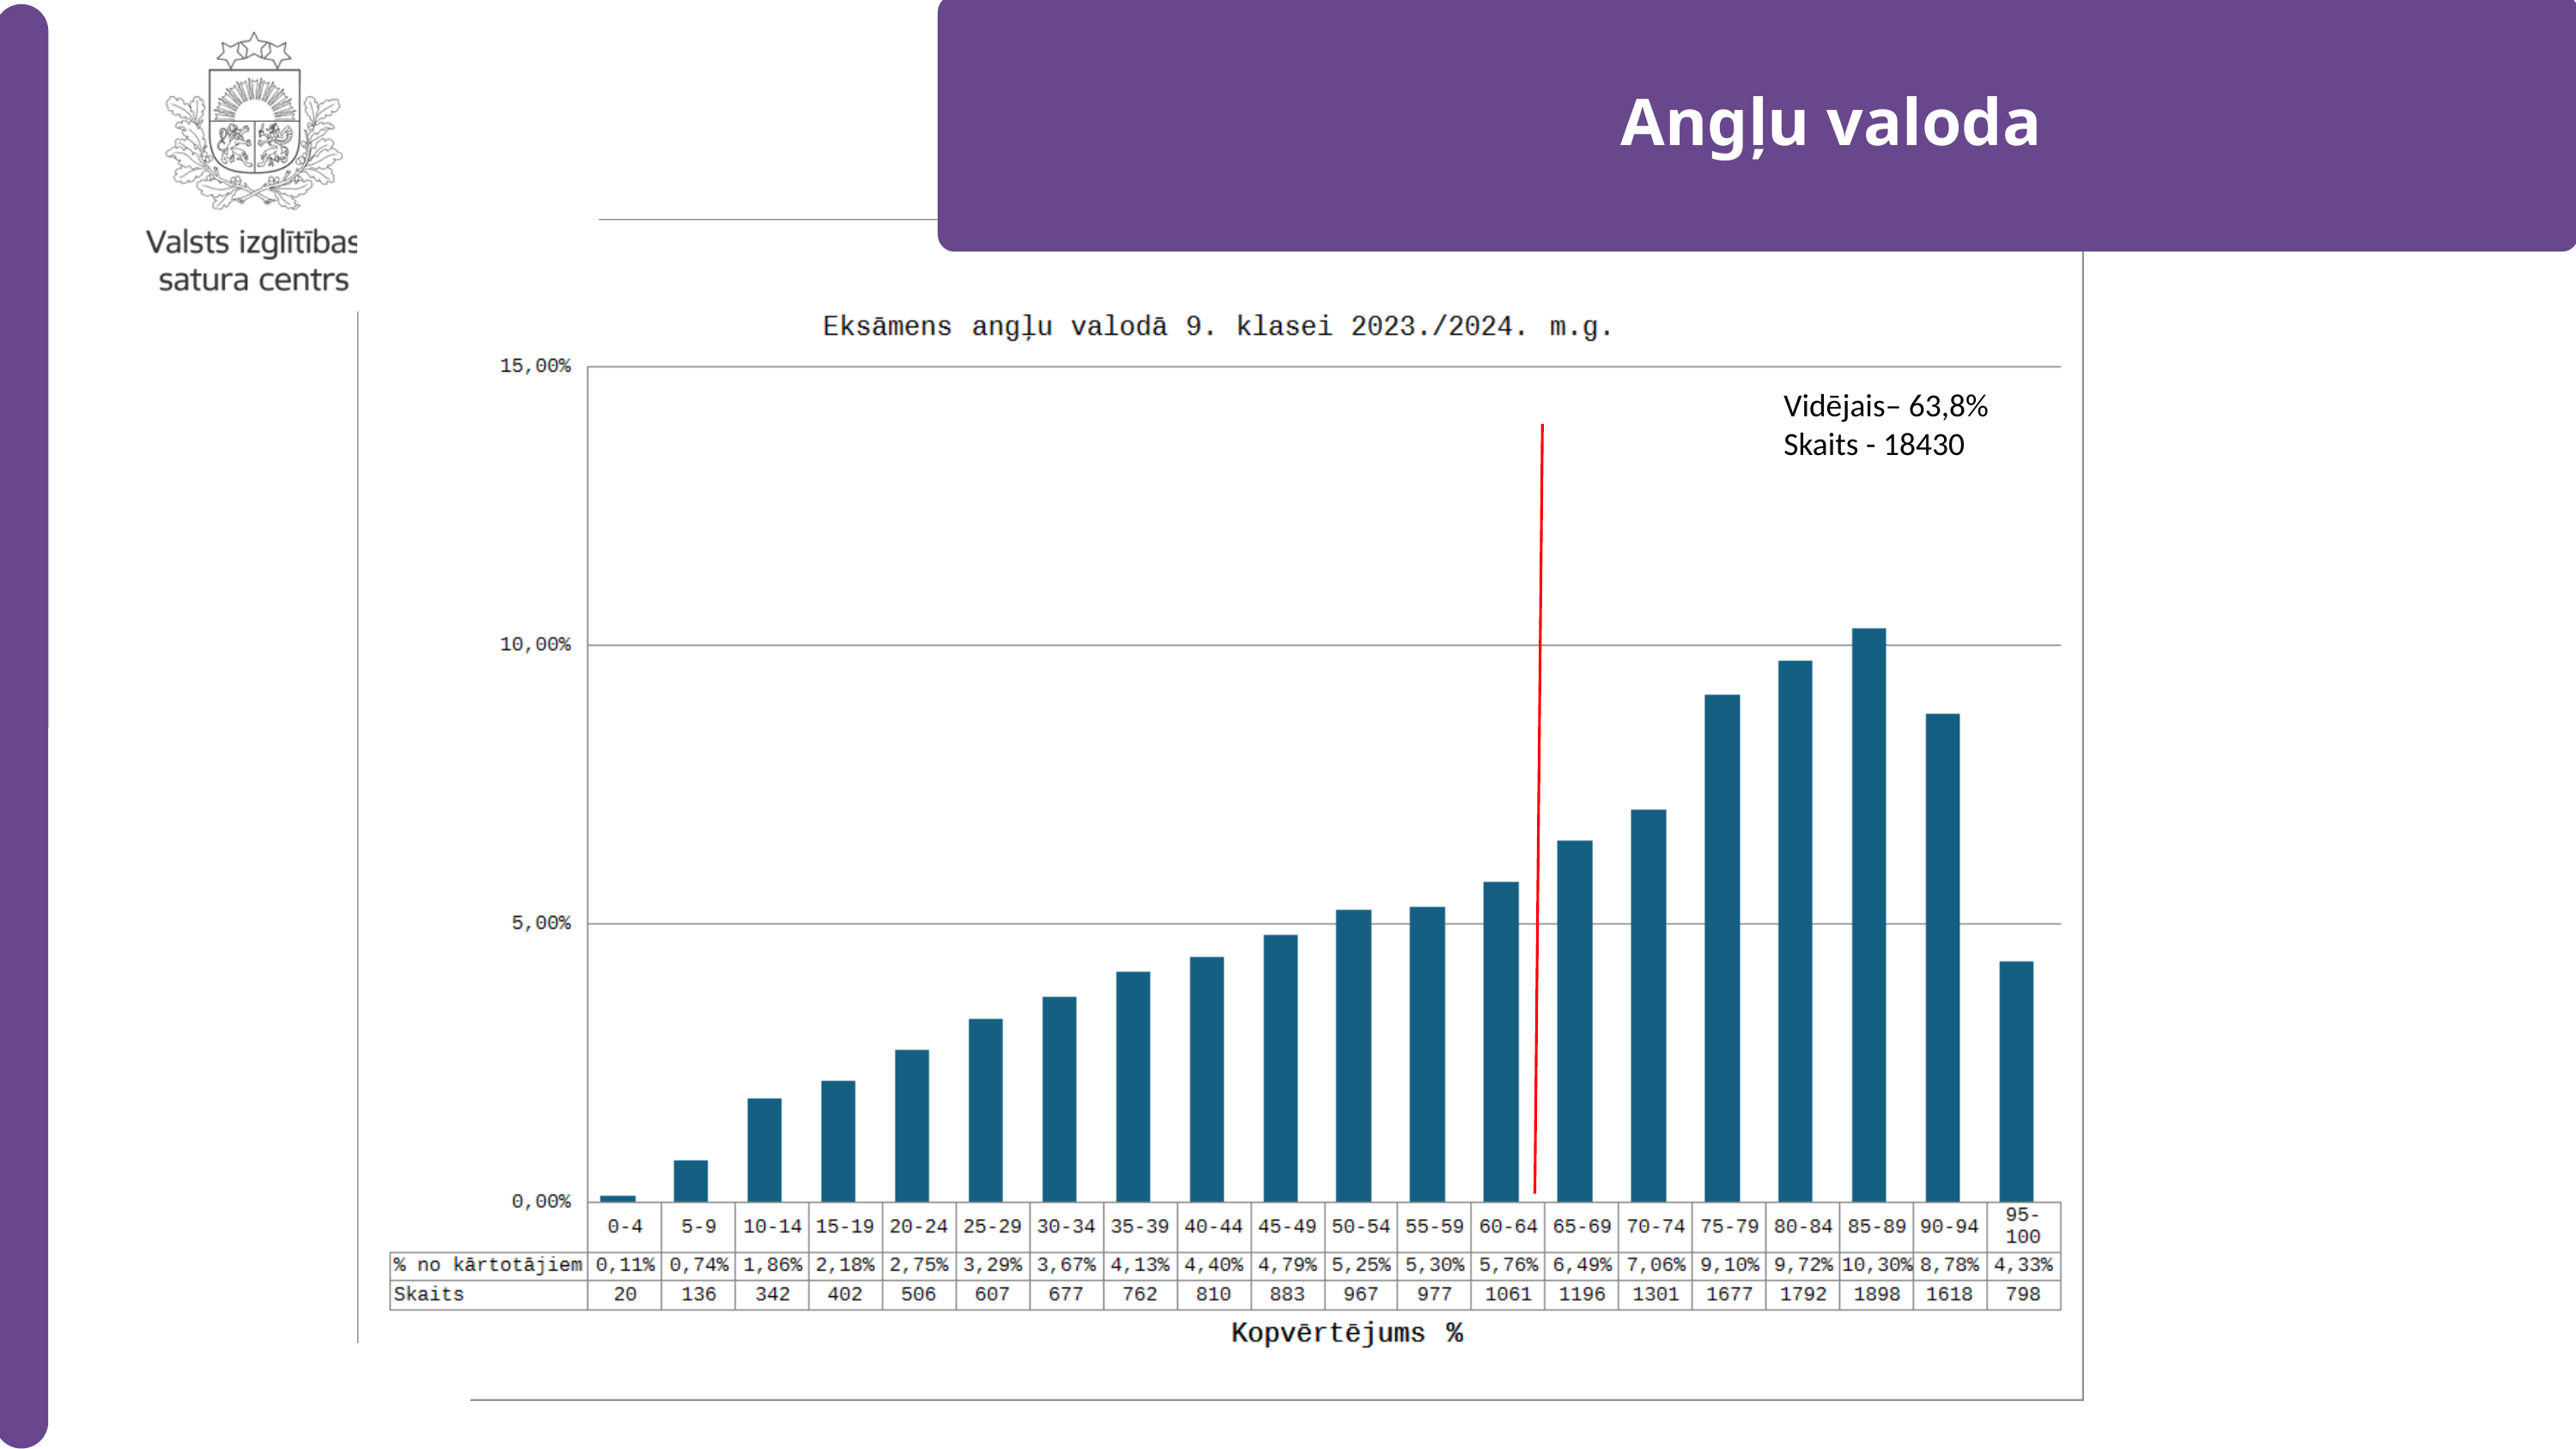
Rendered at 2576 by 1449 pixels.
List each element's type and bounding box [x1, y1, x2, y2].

text_box [0, 1367, 1471, 1449]
text_box [144, 31, 361, 298]
text_box [1534, 423, 1543, 1194]
picture [356, 0, 2576, 1402]
